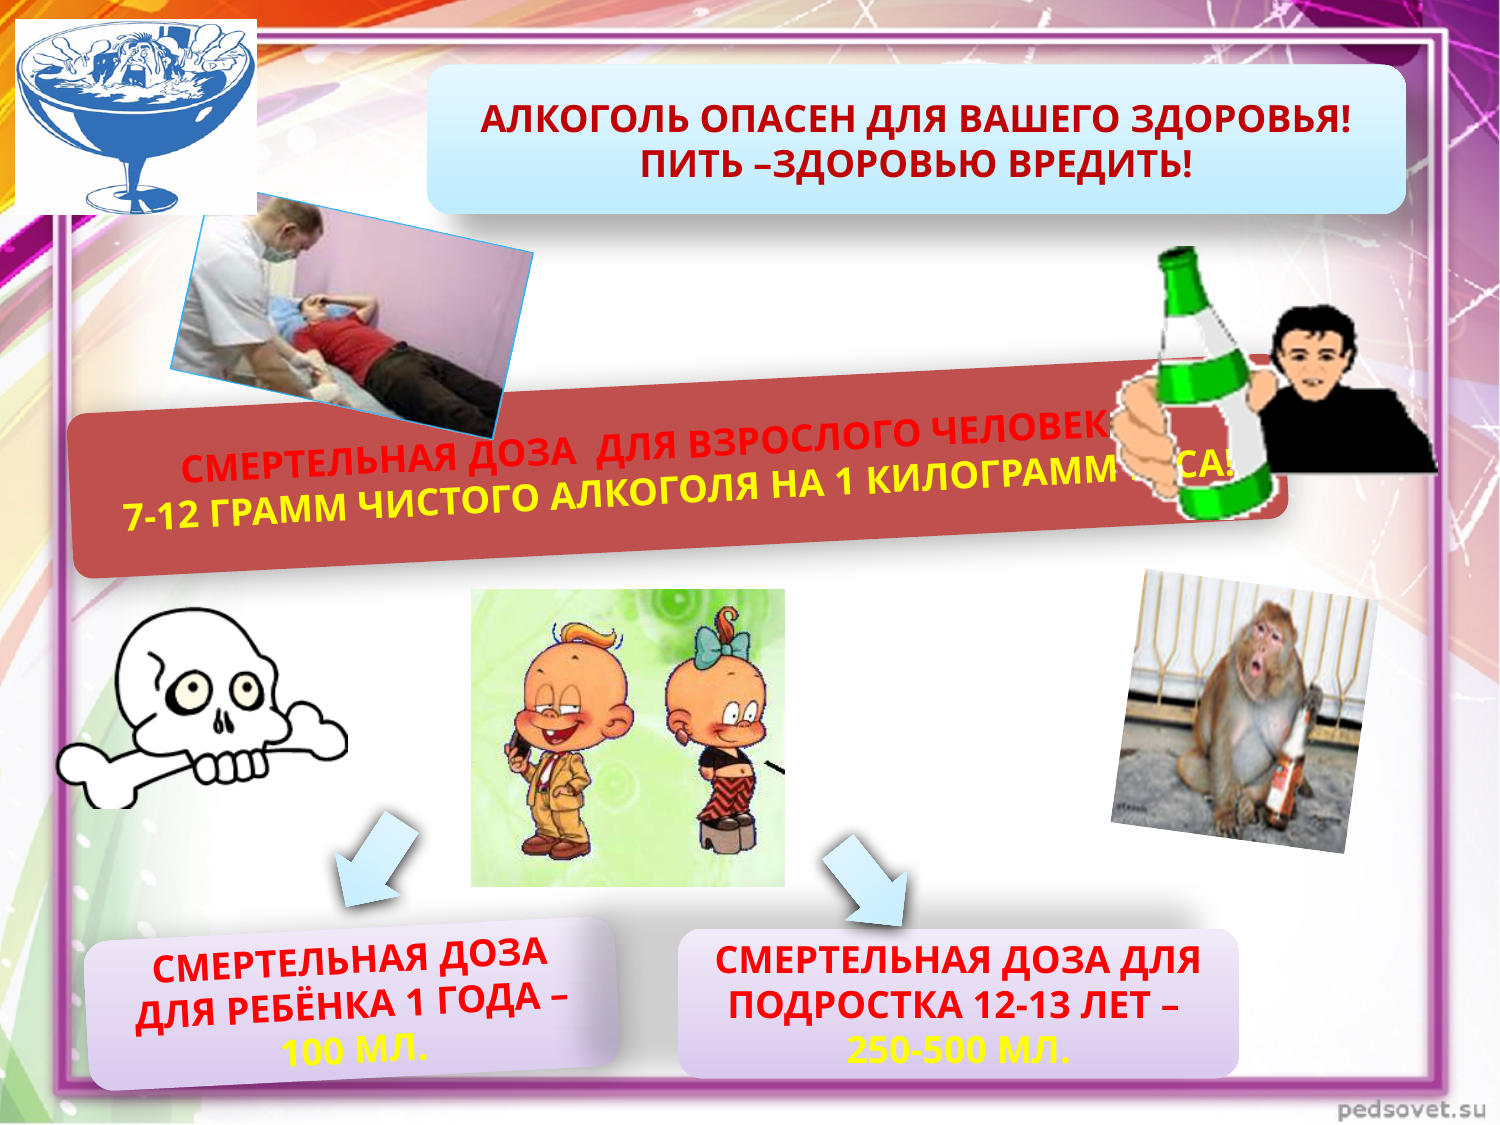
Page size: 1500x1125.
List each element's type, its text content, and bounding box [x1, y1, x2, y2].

text_box СМЕРТЕЛЬНАЯ ДОЗА ДЛЯ РЕБЁНКА 1 ГОДА – 100 МЛ. [83, 916, 578, 1092]
text_box [821, 833, 909, 927]
text_box СМЕРТЕЛЬНАЯ ДОЗА ДЛЯ ВЗРОСЛОГО ЧЕЛОВЕКА – 7-12 ГРАММ ЧИСТОГО АЛКОГОЛЯ НА 1 КИЛОГРАММ ВЕСА! [63, 358, 1133, 582]
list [51, 589, 349, 809]
picture [0, 0, 1500, 1125]
text_box СМЕРТЕЛЬНАЯ ДОЗА ДЛЯ ПОДРОСТКА 12-13 ЛЕТ – 250-500 МЛ. [676, 927, 1241, 1080]
text_box [333, 810, 420, 908]
text_box АЛКОГОЛЬ ОПАСЕН ДЛЯ ВАШЕГО ЗДОРОВЬЯ! ПИТЬ –ЗДОРОВЬЮ ВРЕДИТЬ! [426, 63, 1407, 216]
